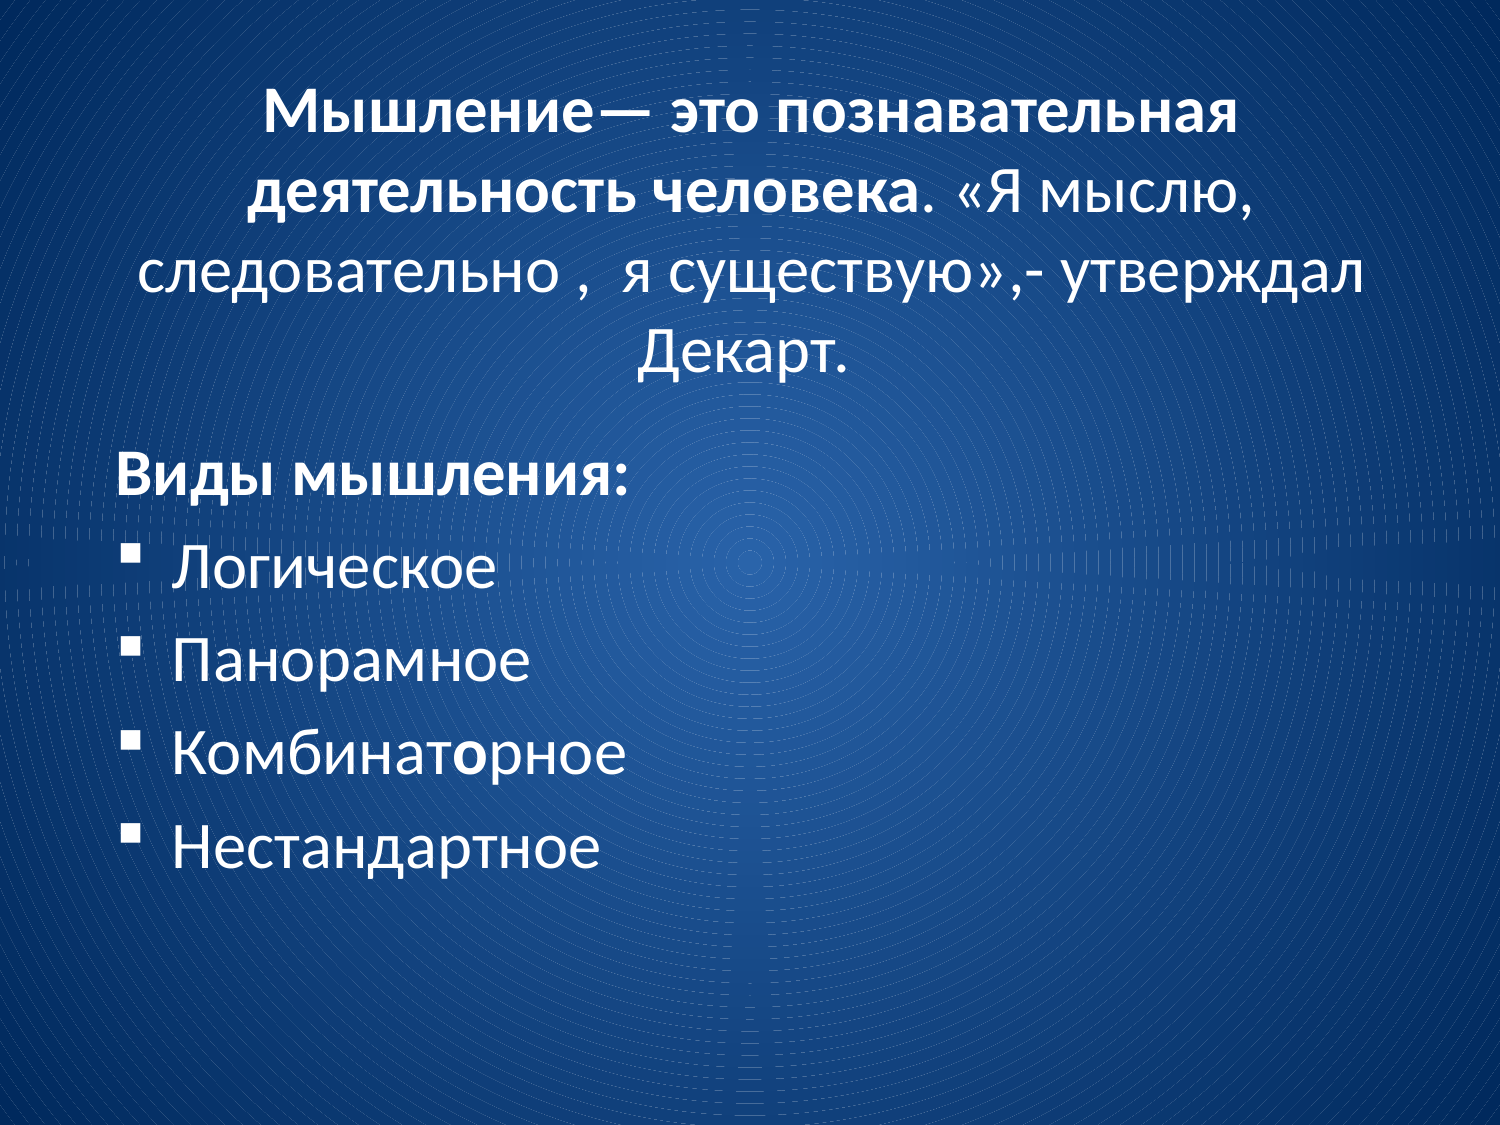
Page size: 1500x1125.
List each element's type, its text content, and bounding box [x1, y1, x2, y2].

list Виды мышления: Логическое Панорамное Комбинаторное Нестандартное [100, 420, 1451, 1125]
title Мышление— это познавательная деятельность человека. «Я мыслю, следовательно , я существую»,- утверждал Декарт. [76, 125, 1427, 397]
